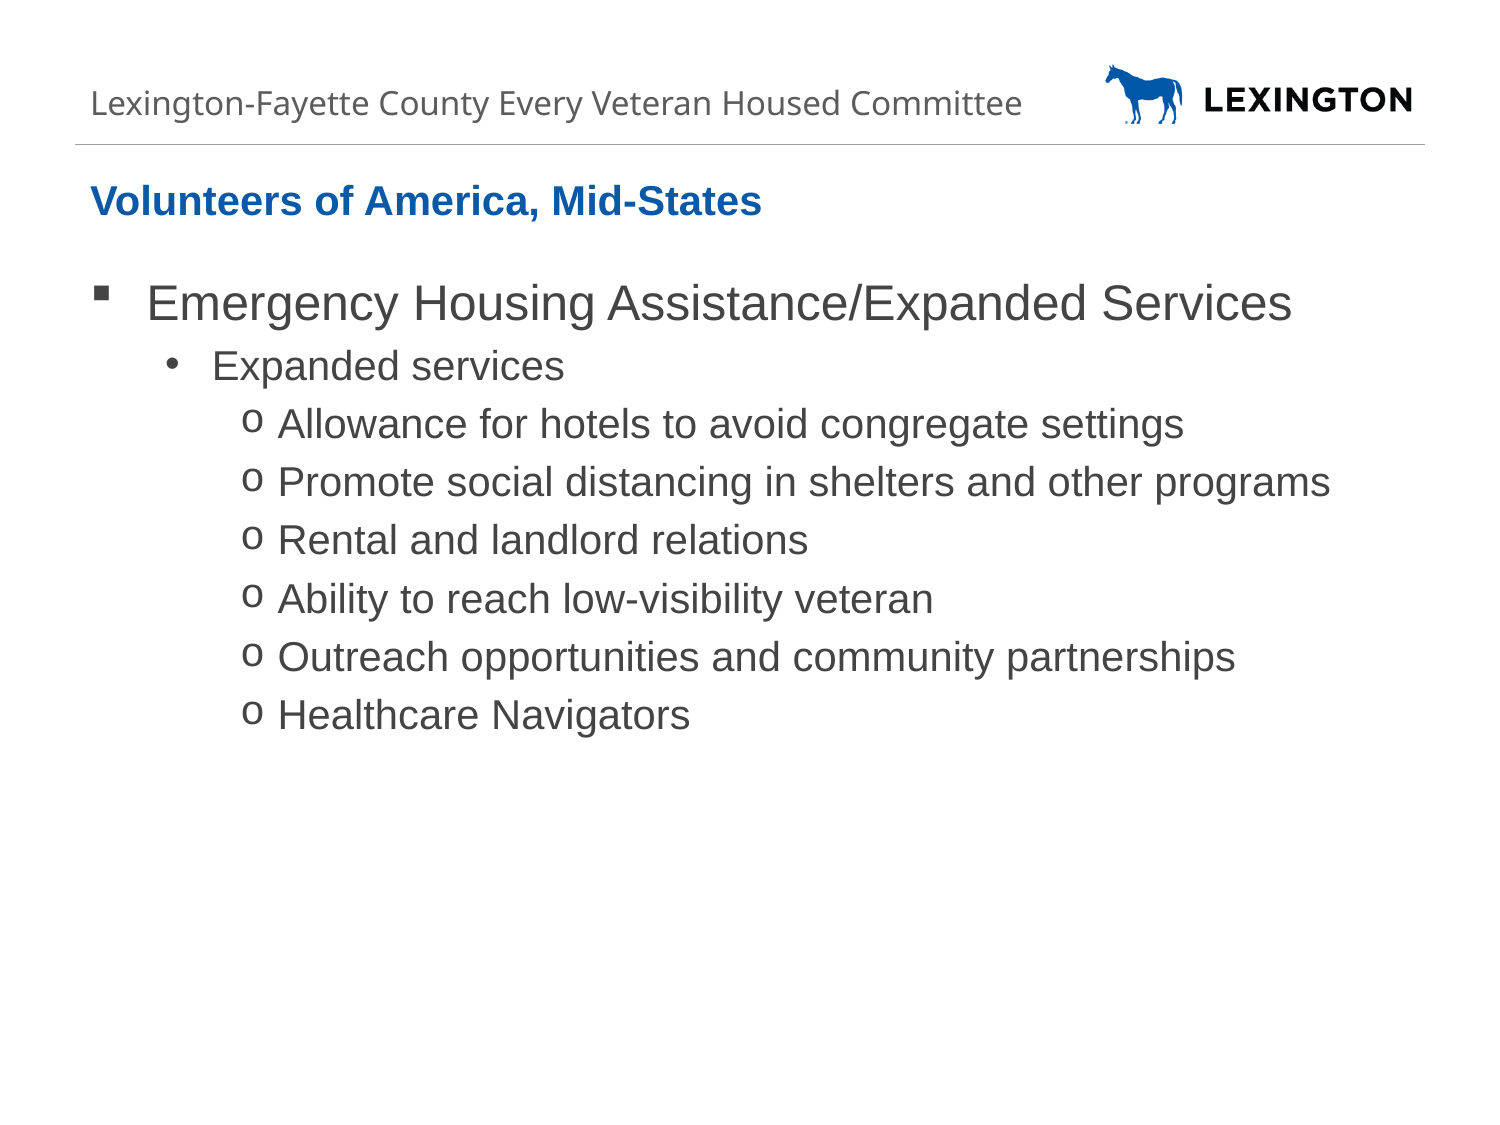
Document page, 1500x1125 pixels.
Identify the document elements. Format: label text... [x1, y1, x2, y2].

title Volunteers of America, Mid-States [75, 149, 1425, 248]
picture [1087, 49, 1428, 139]
list Lexington-Fayette County Every Veteran Housed Committee [75, 75, 1075, 139]
list Emergency Housing Assistance/Expanded Services Expanded services Allowance for hotels to avoid congregate settings Promote social distancing in shelters and other programs Rental and landlord relations Ability to reach low-visibility veteran Outreach opportunities and community partnerships Healthcare Navigators [75, 262, 1425, 1005]
